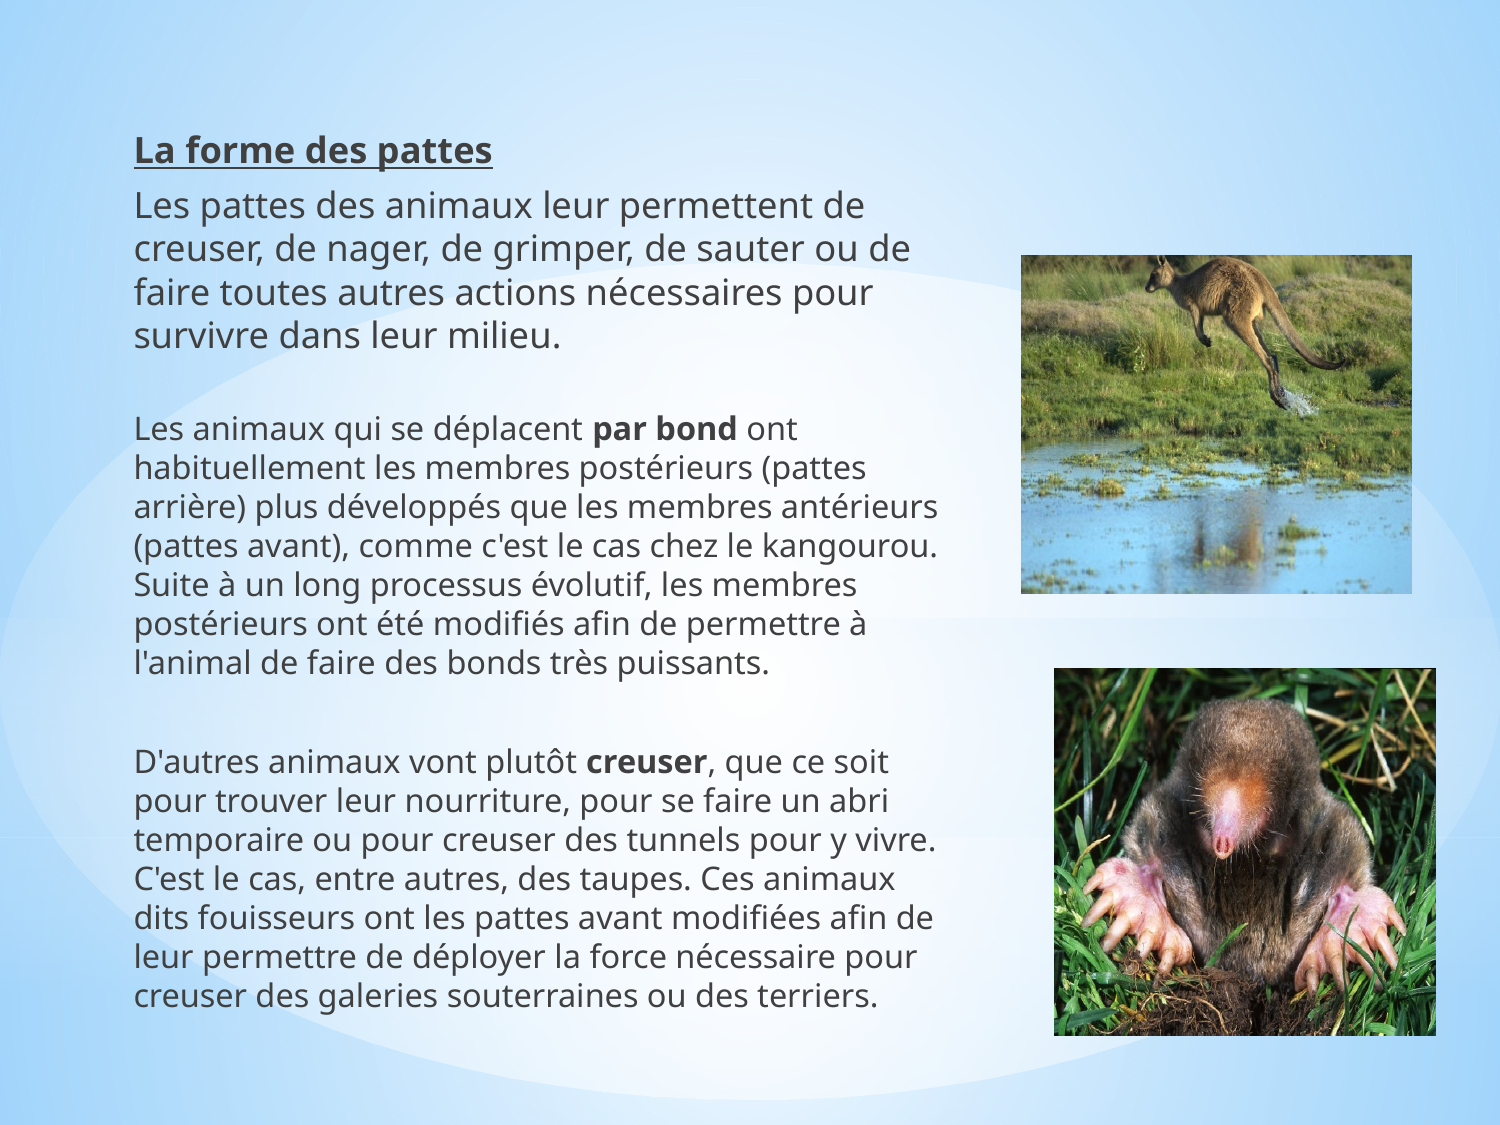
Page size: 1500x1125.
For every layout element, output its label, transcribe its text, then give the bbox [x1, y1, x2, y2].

picture [1054, 668, 1436, 1036]
picture [1021, 255, 1412, 595]
list La forme des pattes Les pattes des animaux leur permettent de creuser, de nager, de grimper, de sauter ou de faire toutes autres actions nécessaires pour survivre dans leur milieu. Les animaux qui se déplacent par bond ont habituellement les membres postérieurs (pattes arrière) plus développés que les membres antérieurs (pattes avant), comme c'est le cas chez le kangourou. Suite à un long processus évolutif, les membres postérieurs ont été modifiés afin de permettre à l'animal de faire des bonds très puissants. D'autres animaux vont plutôt creuser, que ce soit pour trouver leur nourriture, pour se faire un abri temporaire ou pour creuser des tunnels pour y vivre. C'est le cas, entre autres, des taupes. Ces animaux dits fouisseurs ont les pattes avant modifiées afin de leur permettre de déployer la force nécessaire pour creuser des galeries souterraines ou des terriers. [112, 120, 963, 1071]
